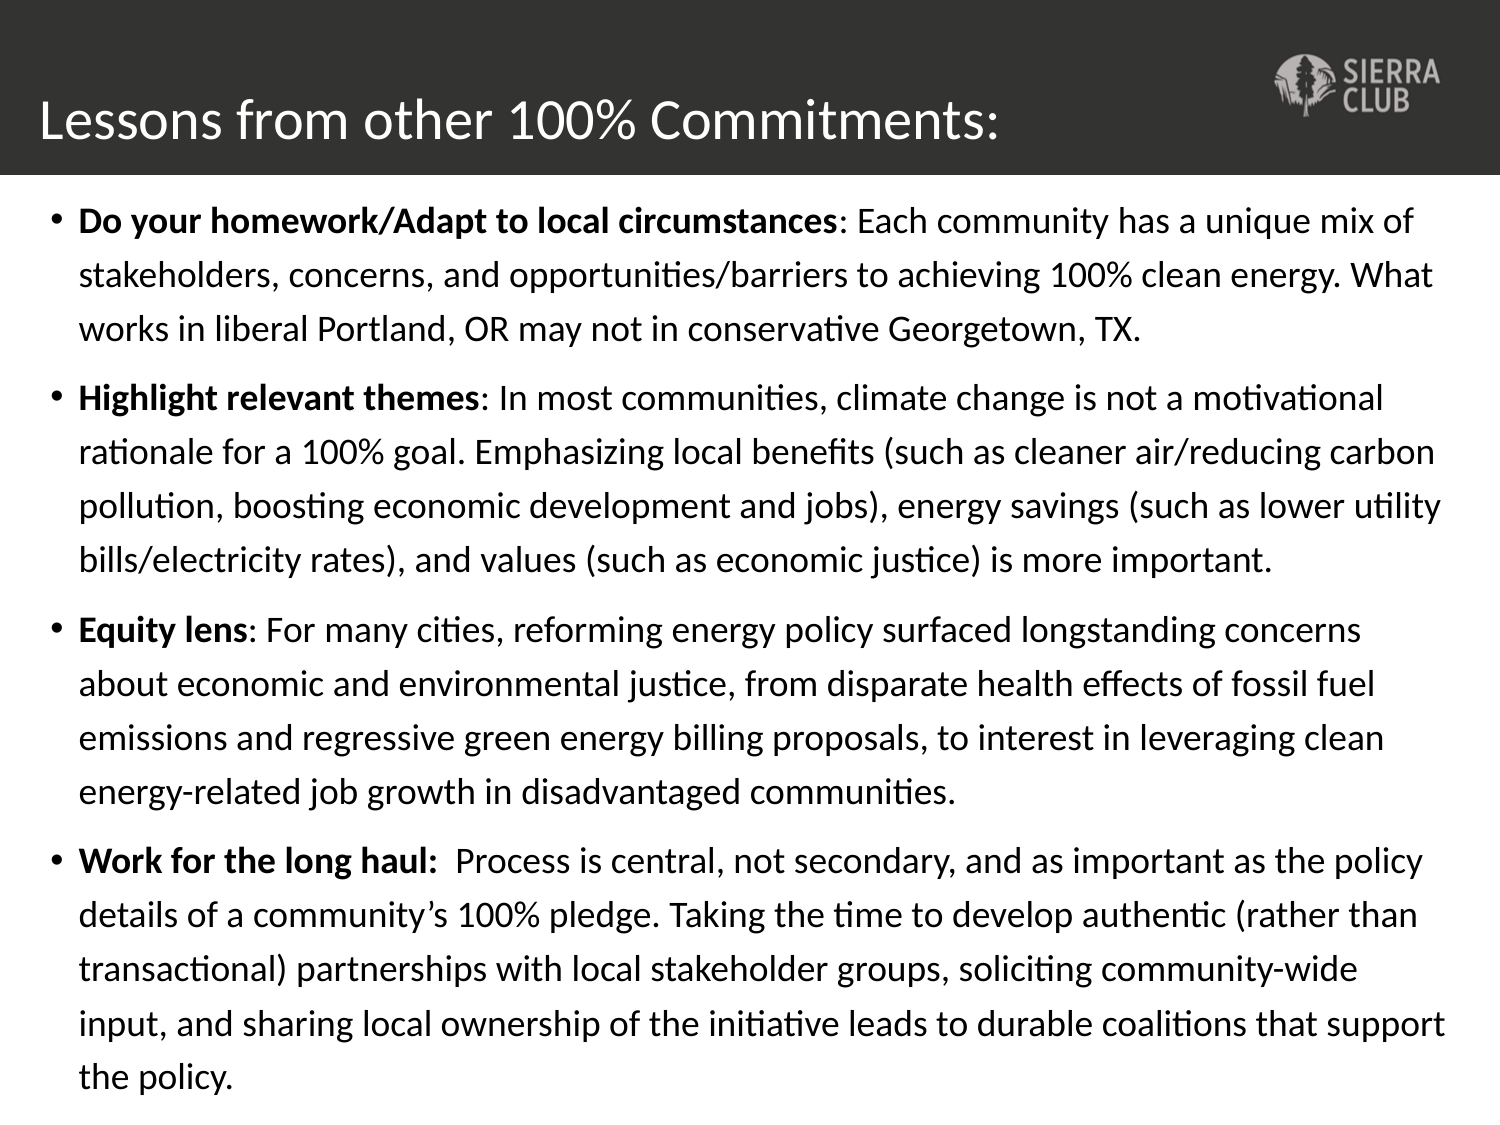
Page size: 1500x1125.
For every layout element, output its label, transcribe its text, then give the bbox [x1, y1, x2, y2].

list Do your homework/Adapt to local circumstances: Each community has a unique mix of stakeholders, concerns, and opportunities/barriers to achieving 100% clean energy. What works in liberal Portland, OR may not in conservative Georgetown, TX. Highlight relevant themes: In most communities, climate change is not a motivational rationale for a 100% goal. Emphasizing local benefits (such as cleaner air/reducing carbon pollution, boosting economic development and jobs), energy savings (such as lower utility bills/electricity rates), and values (such as economic justice) is more important. Equity lens: For many cities, reforming energy policy surfaced longstanding concerns about economic and environmental justice, from disparate health effects of fossil fuel emissions and regressive green energy billing proposals, to interest in leveraging clean energy-related job growth in disadvantaged communities. Work for the long haul: Process is central, not secondary, and as important as the policy details of a community’s 100% pledge. Taking the time to develop authentic (rather than transactional) partnerships with local stakeholder groups, soliciting community-wide input, and sharing local ownership of the initiative leads to durable coalitions that support the policy. [35, 179, 1463, 1100]
picture [0, 0, 1500, 175]
